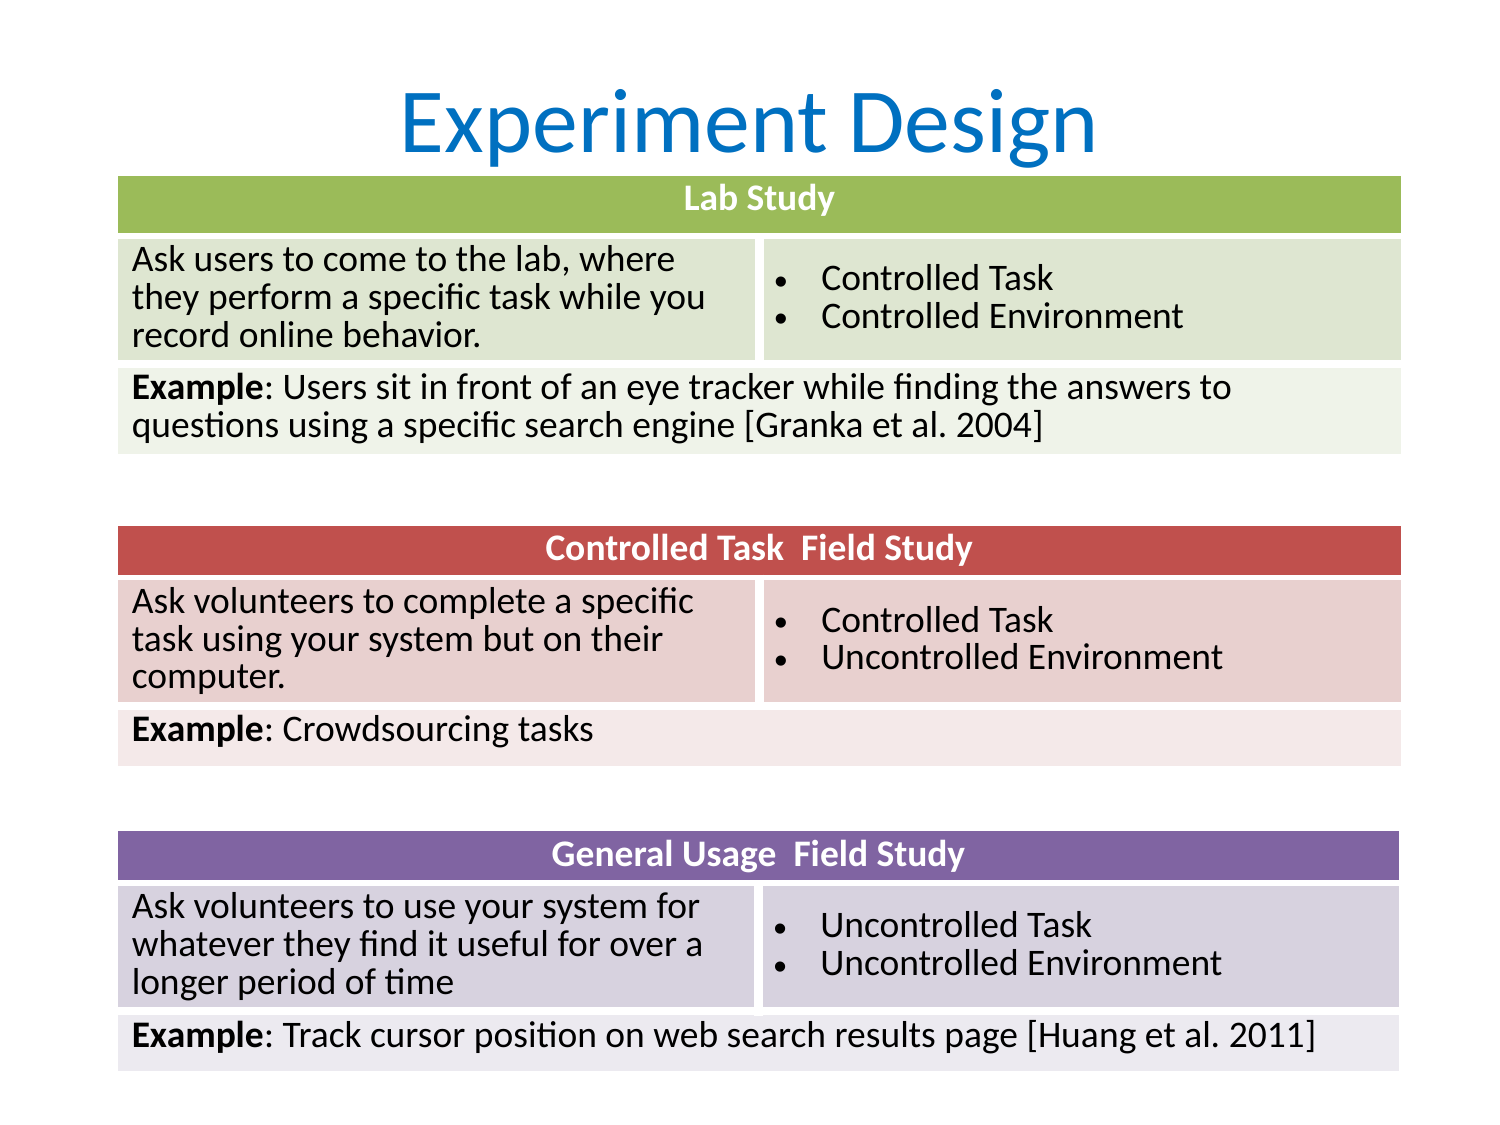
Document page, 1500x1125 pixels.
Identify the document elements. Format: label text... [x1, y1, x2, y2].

table_header Controlled Task Field Study [118, 526, 1401, 575]
table_cell Ask volunteers to complete a specific task using your system but on their computer. [118, 580, 755, 702]
table_cell Example: Crowdsourcing tasks [118, 710, 1401, 766]
table_cell Example: Users sit in front of an eye tracker while finding the answers to questions using a specific search engine [Granka et al. 2004] [118, 368, 1401, 454]
table_cell Ask volunteers to use your system for whatever they find it useful for over a longer period of time [118, 886, 754, 1007]
title Experiment Design [75, 45, 1425, 188]
table_cell Uncontrolled Task Uncontrolled Environment [763, 886, 1399, 1007]
table_cell Example: Track cursor position on web search results page [Huang et al. 2011] [118, 1015, 1399, 1071]
table_cell Ask users to come to the lab, where they perform a specific task while you record online behavior. [118, 239, 755, 360]
table_cell Controlled Task Uncontrolled Environment [764, 580, 1401, 702]
table_header General Usage Field Study [118, 831, 1399, 880]
table_cell Controlled Task Controlled Environment [764, 239, 1401, 360]
table_header Lab Study [118, 176, 1401, 233]
